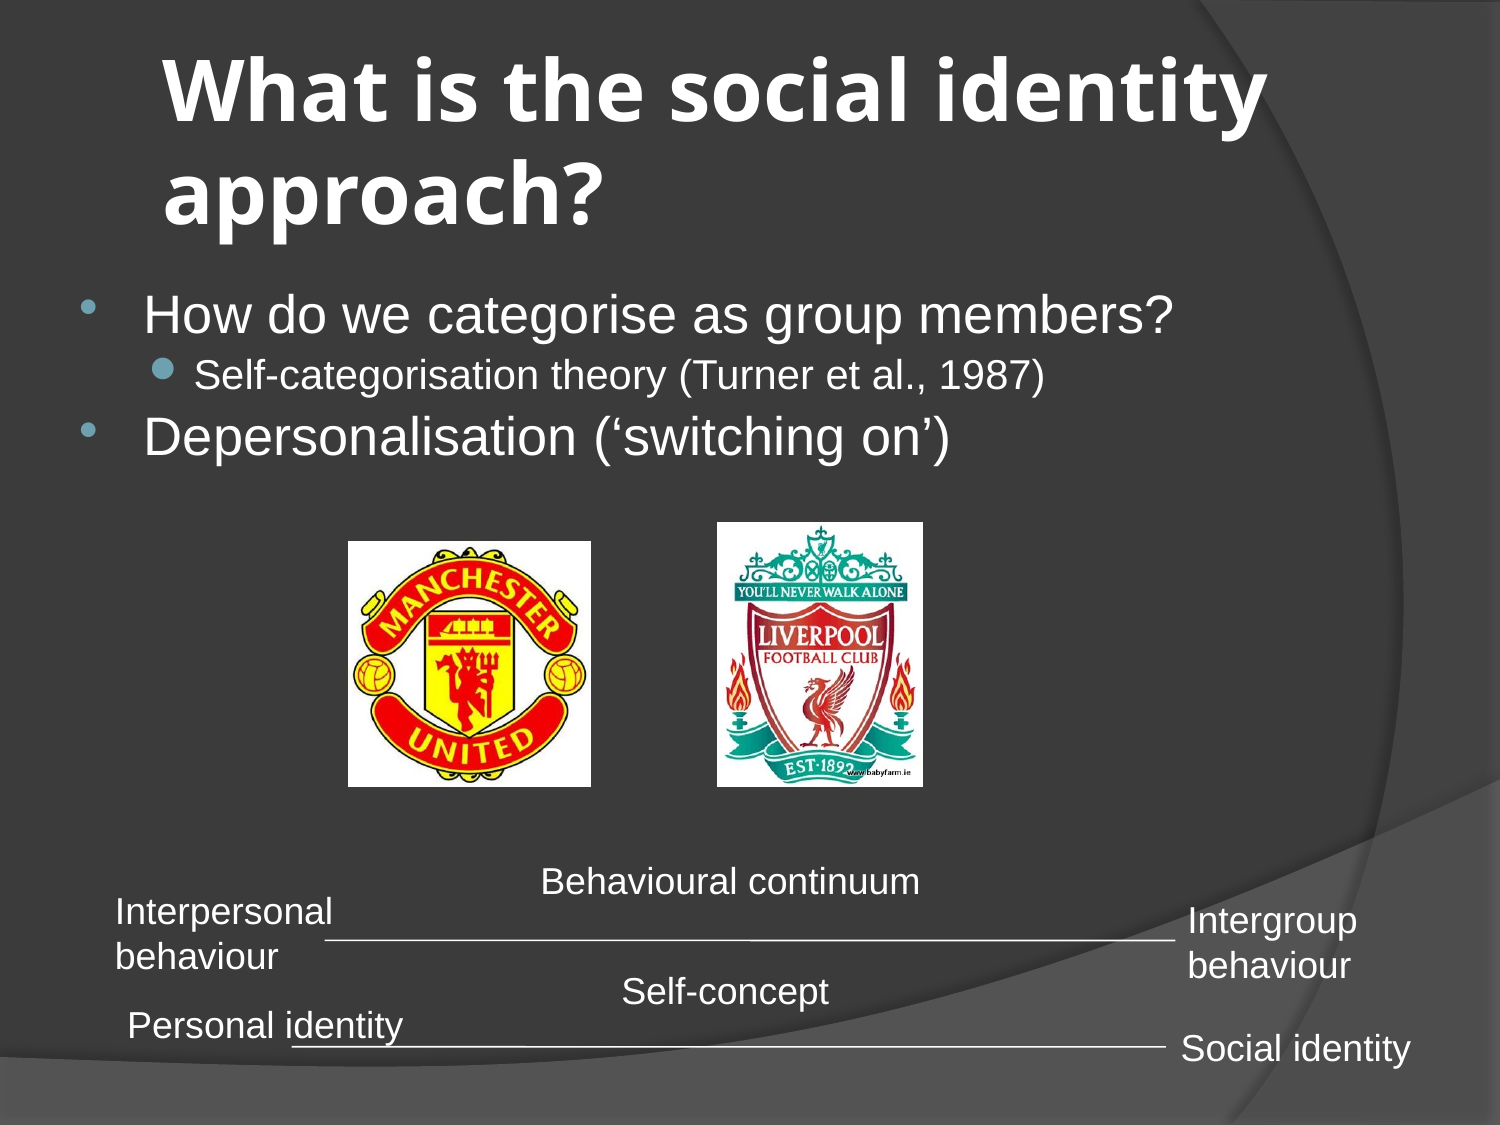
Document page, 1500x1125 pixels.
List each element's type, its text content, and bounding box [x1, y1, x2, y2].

picture [717, 522, 923, 788]
text_box Self-concept [606, 959, 845, 1020]
text_box Interpersonal behaviour [100, 879, 408, 985]
list How do we categorise as group members? Self-categorisation theory (Turner et al., 1987) Depersonalisation (‘switching on’) [60, 278, 1402, 539]
picture [348, 541, 592, 788]
text_box Personal identity [112, 994, 420, 1054]
title What is the social identity approach? [75, 45, 1436, 233]
text_box Social identity [1165, 1016, 1474, 1077]
text_box Intergroup behaviour [1172, 888, 1480, 994]
text_box Behavioural continuum [525, 849, 936, 909]
